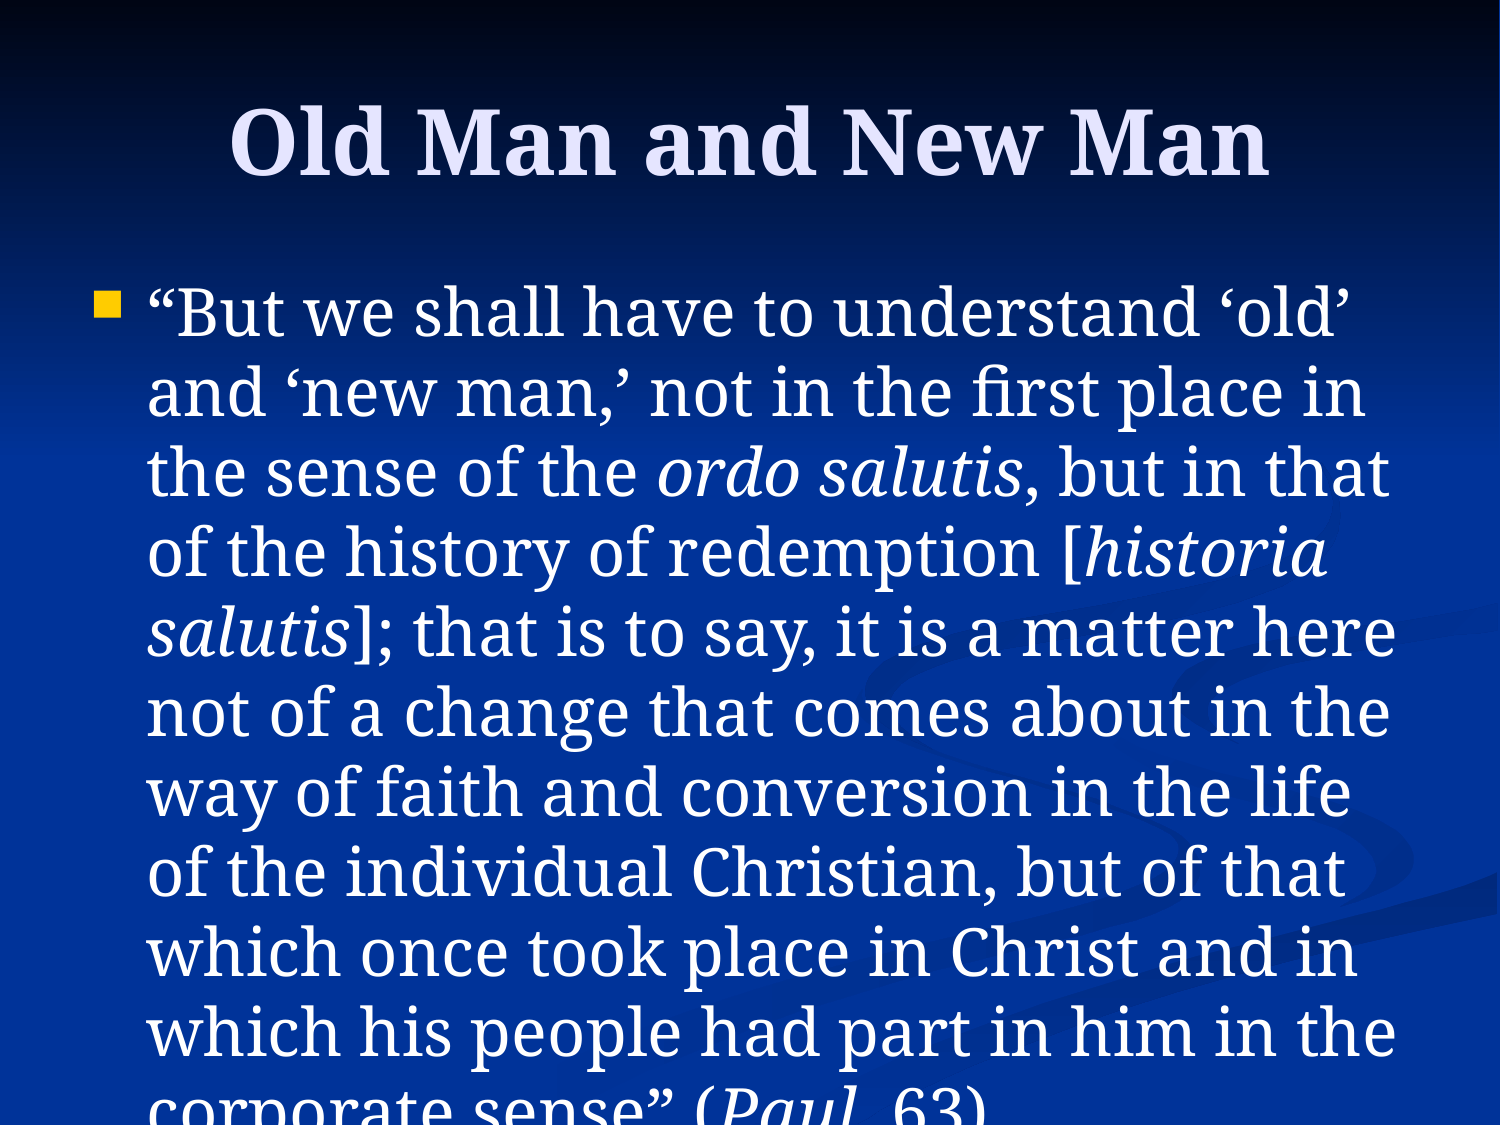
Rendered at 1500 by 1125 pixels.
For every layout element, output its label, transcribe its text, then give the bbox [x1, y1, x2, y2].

title Old Man and New Man [74, 44, 1426, 233]
list “But we shall have to understand ‘old’ and ‘new man,’ not in the first place in the sense of the ordo salutis, but in that of the history of redemption [historia salutis]; that is to say, it is a matter here not of a change that comes about in the way of faith and conversion in the life of the individual Christian, but of that which once took place in Christ and in which his people had part in him in the corporate sense” (Paul, 63). [74, 262, 1426, 1006]
